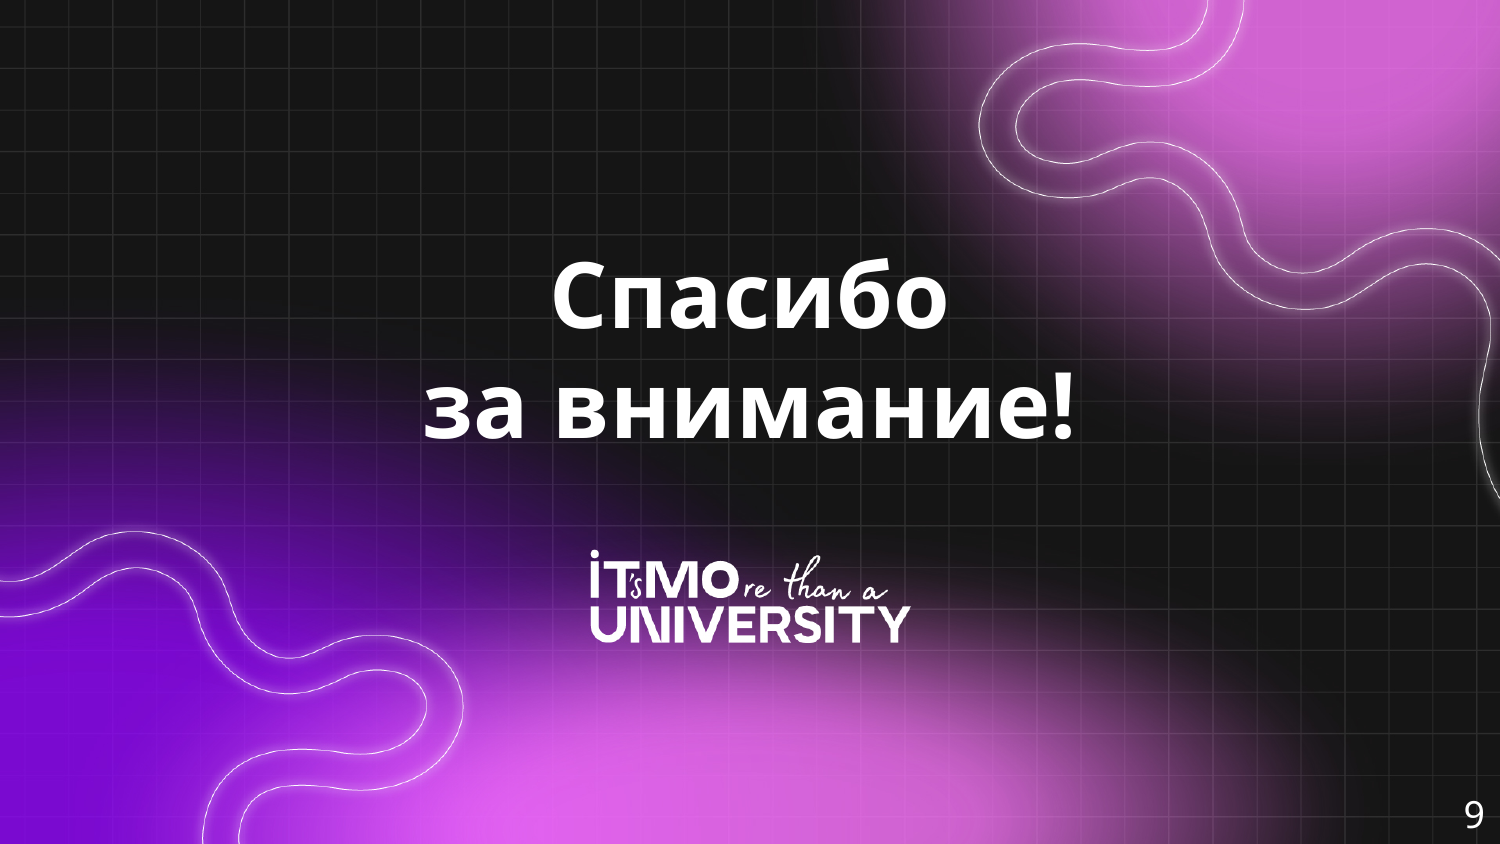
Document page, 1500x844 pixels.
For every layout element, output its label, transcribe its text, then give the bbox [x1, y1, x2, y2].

picture [0, 0, 1500, 844]
title Спасибо за внимание! [75, 295, 1425, 398]
text_box 9 [1422, 783, 1500, 844]
